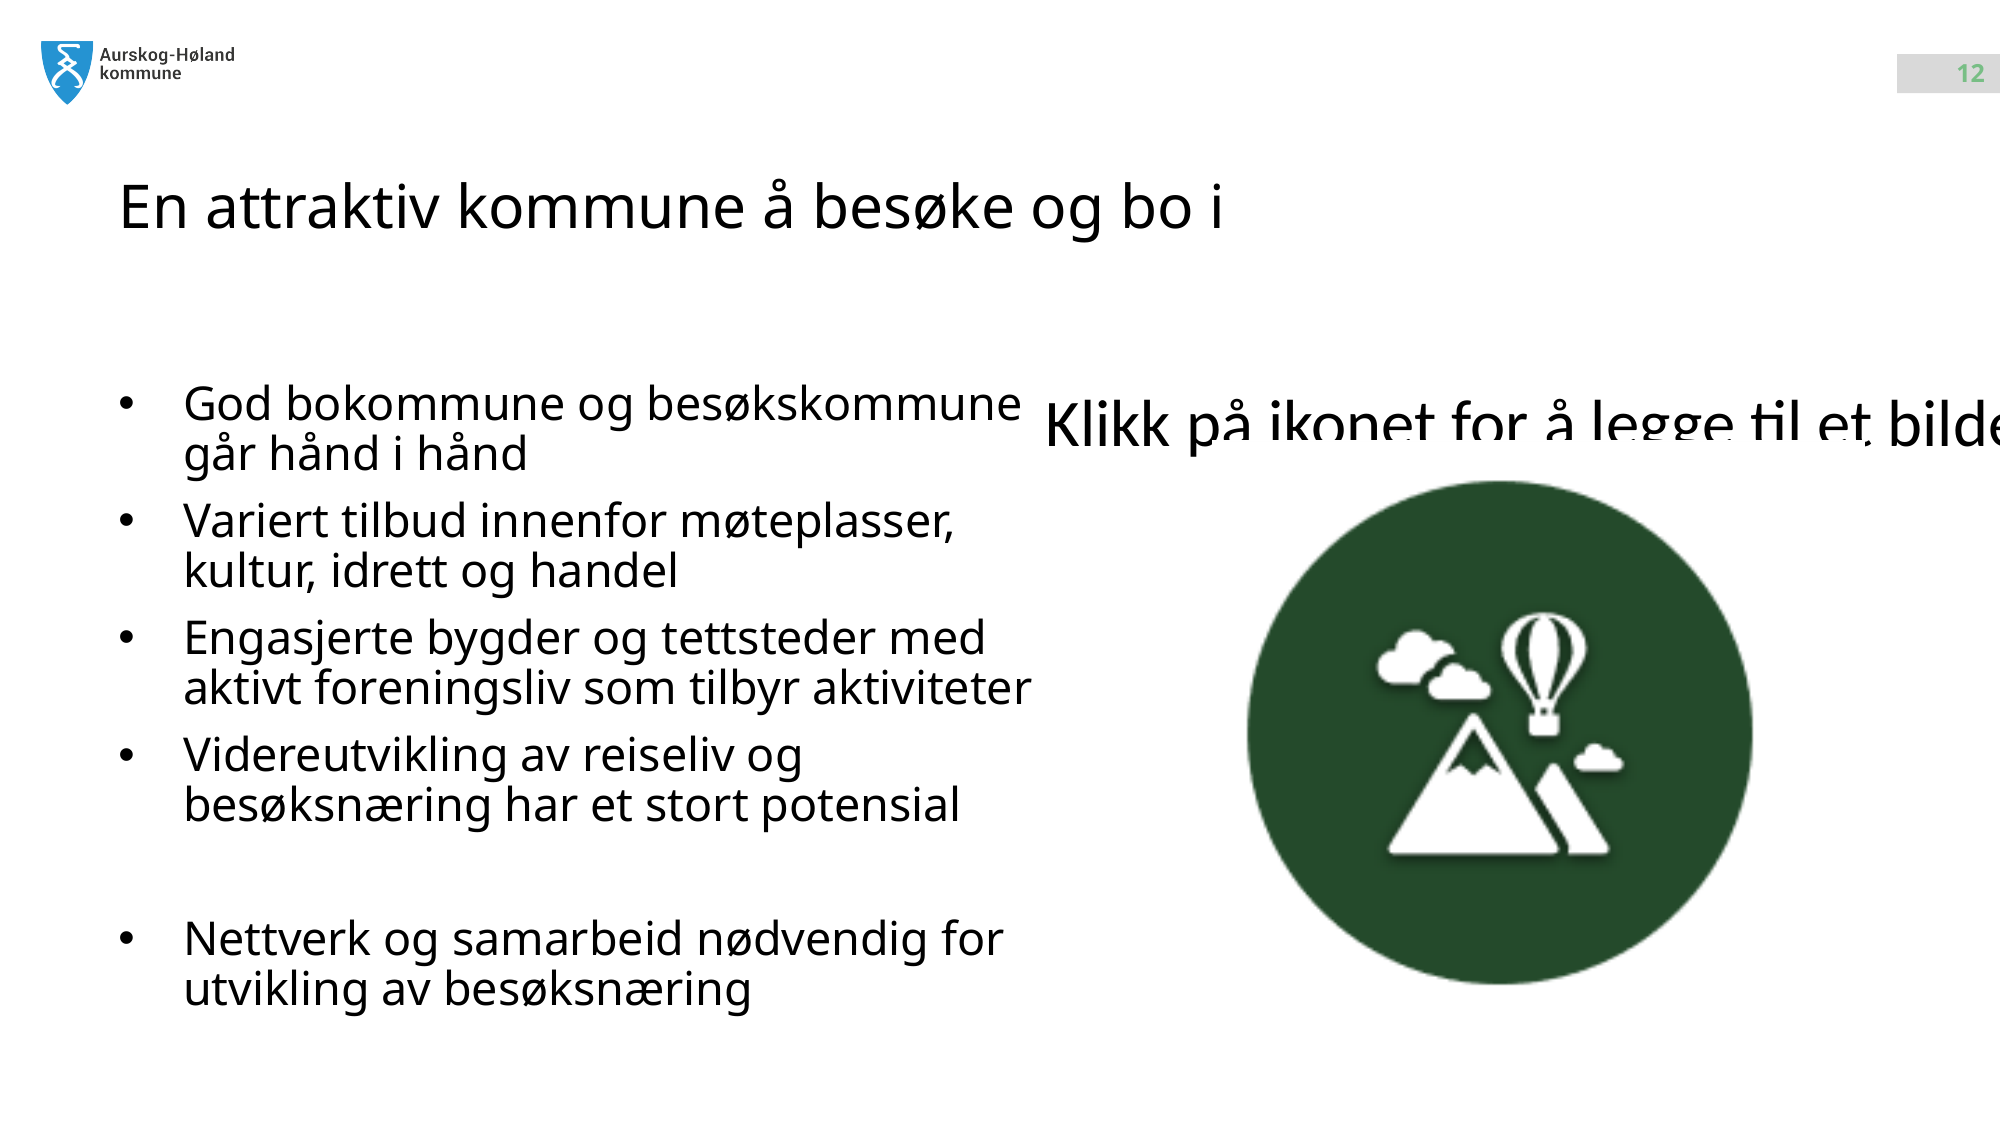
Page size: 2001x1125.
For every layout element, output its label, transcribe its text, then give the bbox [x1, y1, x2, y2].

picture [41, 41, 234, 105]
title En attraktiv kommune å besøke og bo i [103, 167, 1897, 322]
list God bokommune og besøkskommune går hånd i hånd Variert tilbud innenfor møteplasser, kultur, idrett og handel Engasjerte bygder og tettsteder med aktivt foreningsliv som tilbyr aktiviteter Videreutvikling av reiseliv og besøksnæring har et stort potensial Nettverk og samarbeid nødvendig for utvikling av besøksnæring [103, 372, 1063, 1044]
picture [1170, 372, 1897, 1044]
